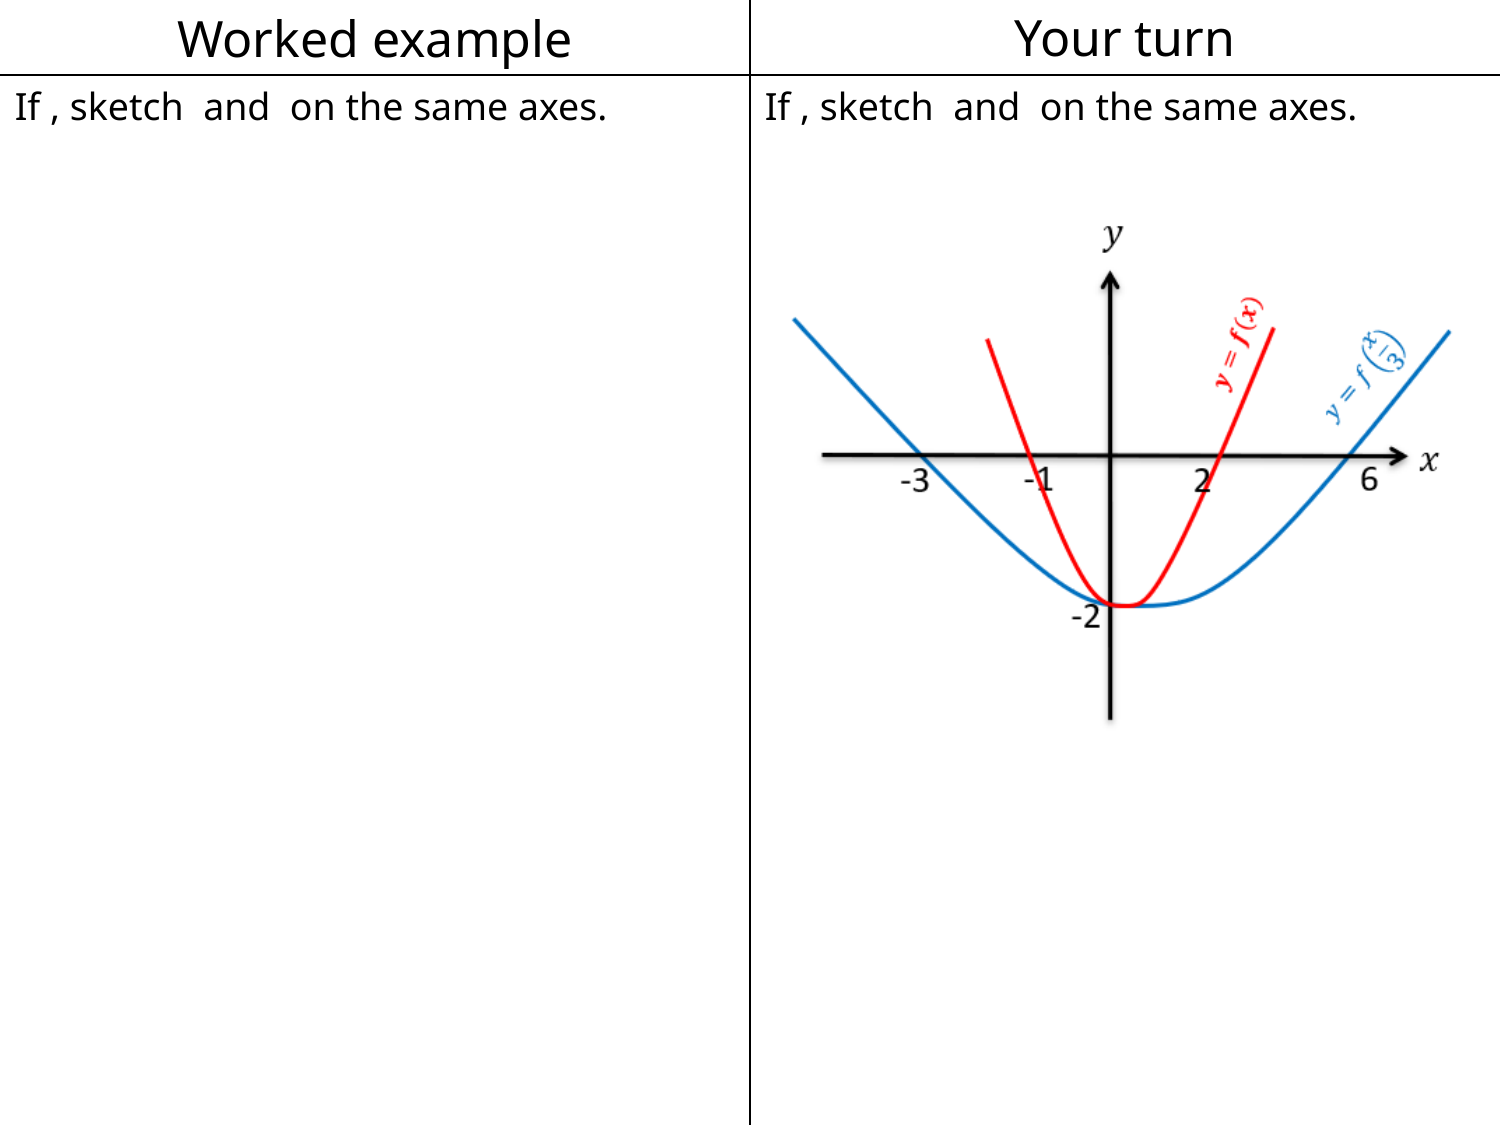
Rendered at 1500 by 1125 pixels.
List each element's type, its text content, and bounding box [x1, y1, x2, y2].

text_box Your turn [751, 0, 1500, 74]
text_box Worked example [0, 0, 749, 74]
picture [774, 197, 1462, 744]
